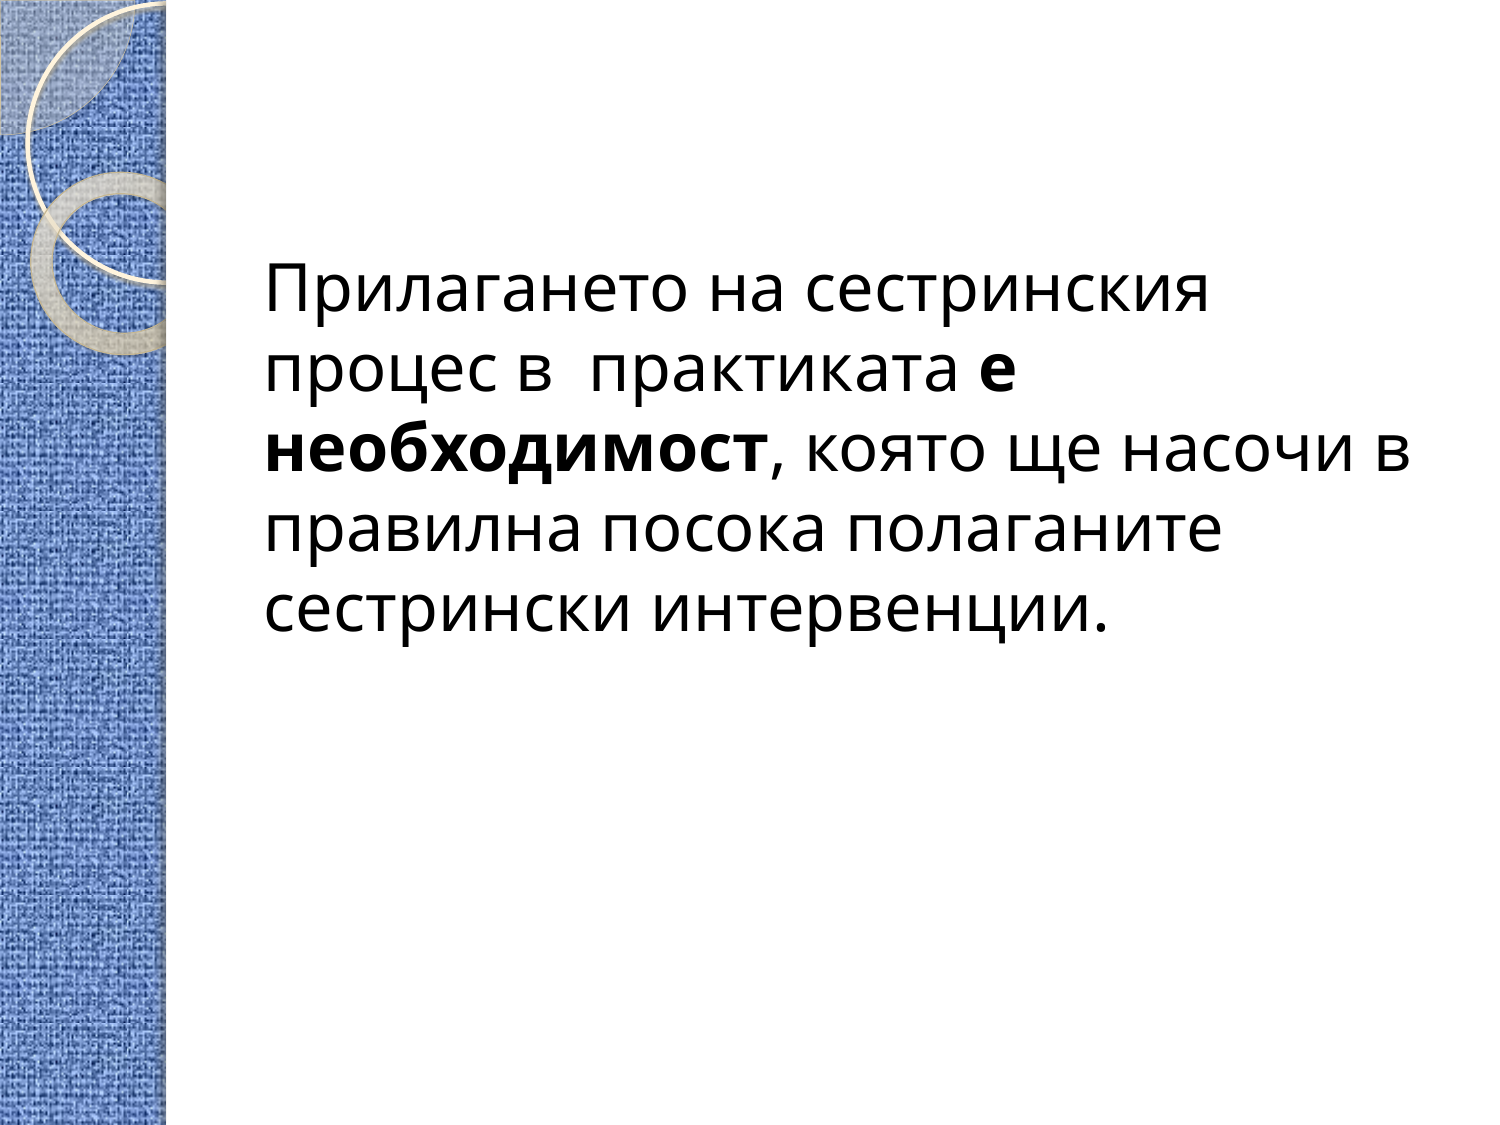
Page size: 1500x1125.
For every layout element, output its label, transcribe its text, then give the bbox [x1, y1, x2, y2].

picture [0, 134, 166, 1125]
picture [32, 13, 160, 207]
picture [136, 0, 164, 4]
list Прилагането на сестринския процес в практиката е необходимост, която ще насочи в правилна посока полаганите сестрински интервенции. [235, 237, 1466, 1025]
picture [62, 195, 160, 280]
picture [53, 241, 160, 332]
